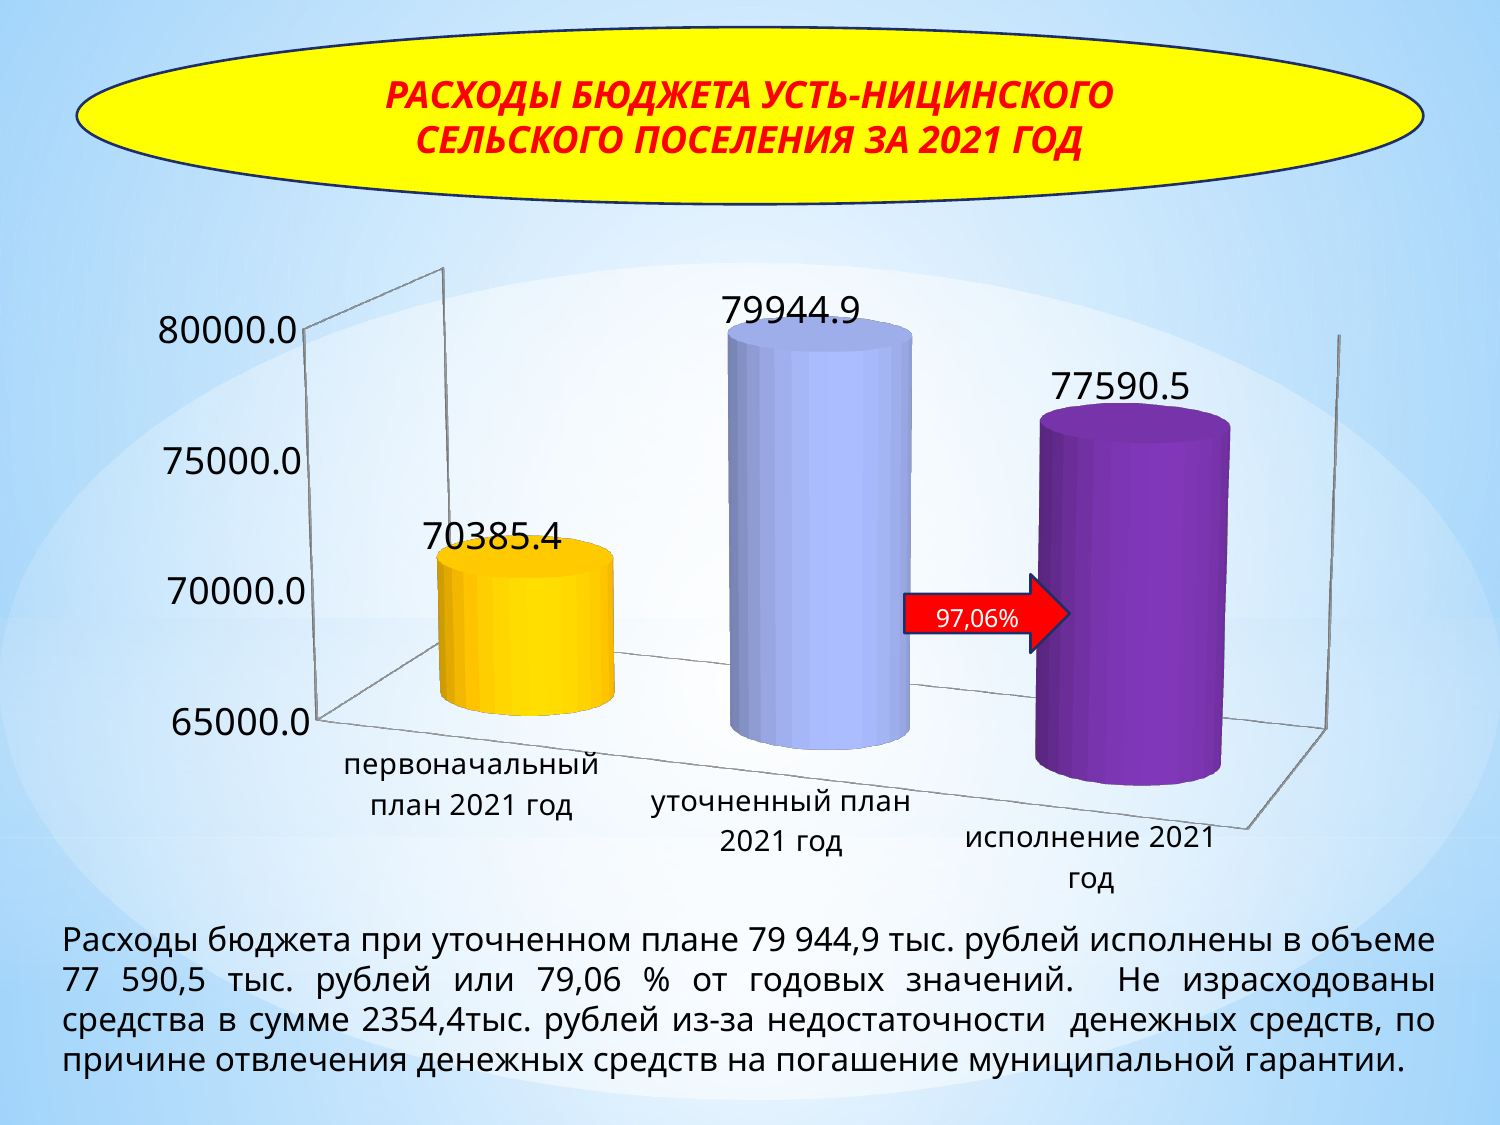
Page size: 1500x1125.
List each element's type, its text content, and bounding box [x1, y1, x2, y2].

text_box РАСХОДЫ БЮДЖЕТА УСТЬ-НИЦИНСКОГО СЕЛЬСКОГО ПОСЕЛЕНИЯ ЗА 2021 ГОД [75, 25, 1425, 206]
chart [76, 219, 1424, 929]
text_box Расходы бюджета при уточненном плане 79 944,9 тыс. рублей исполнены в объеме 77 590,5 тыс. рублей или 79,06 % от годовых значений. Не израсходованы средства в сумме 2354,4тыс. рублей из-за недостаточности денежных средств, по причине отвлечения денежных средств на погашение муниципальной гарантии. [47, 910, 1453, 1125]
